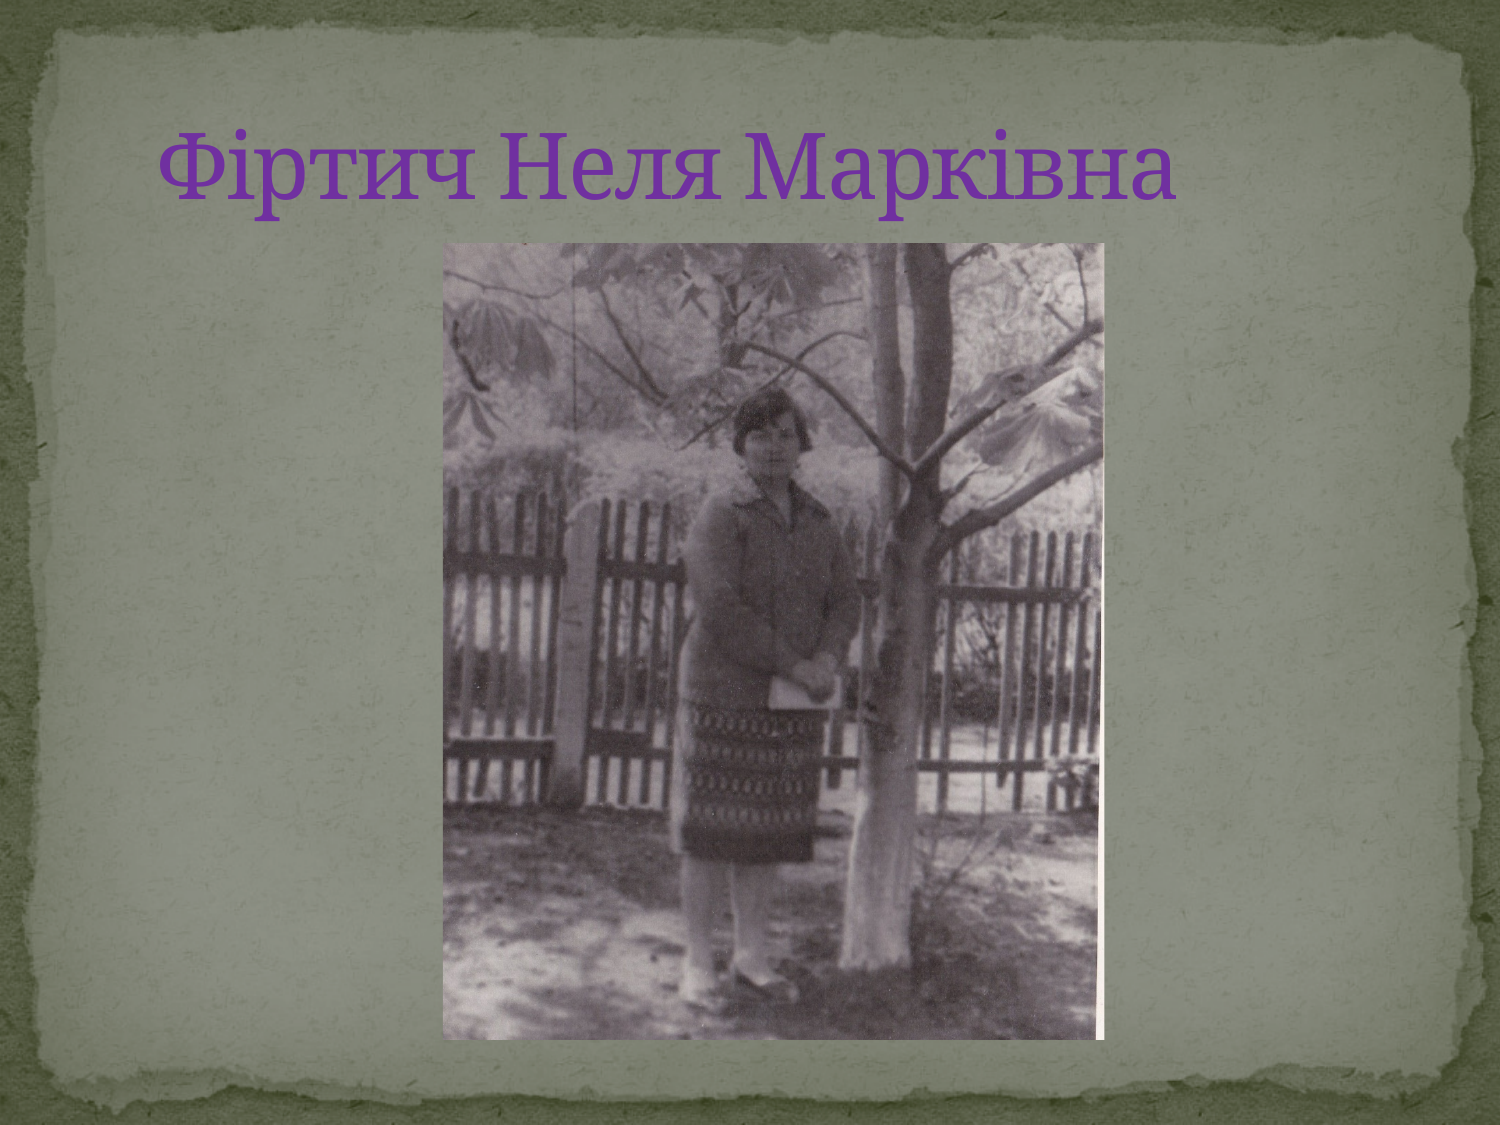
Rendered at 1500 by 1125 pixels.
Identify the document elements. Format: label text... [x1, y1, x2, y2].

title Фіртич Неля Марківна [74, 24, 1425, 225]
picture [442, 243, 1105, 1040]
